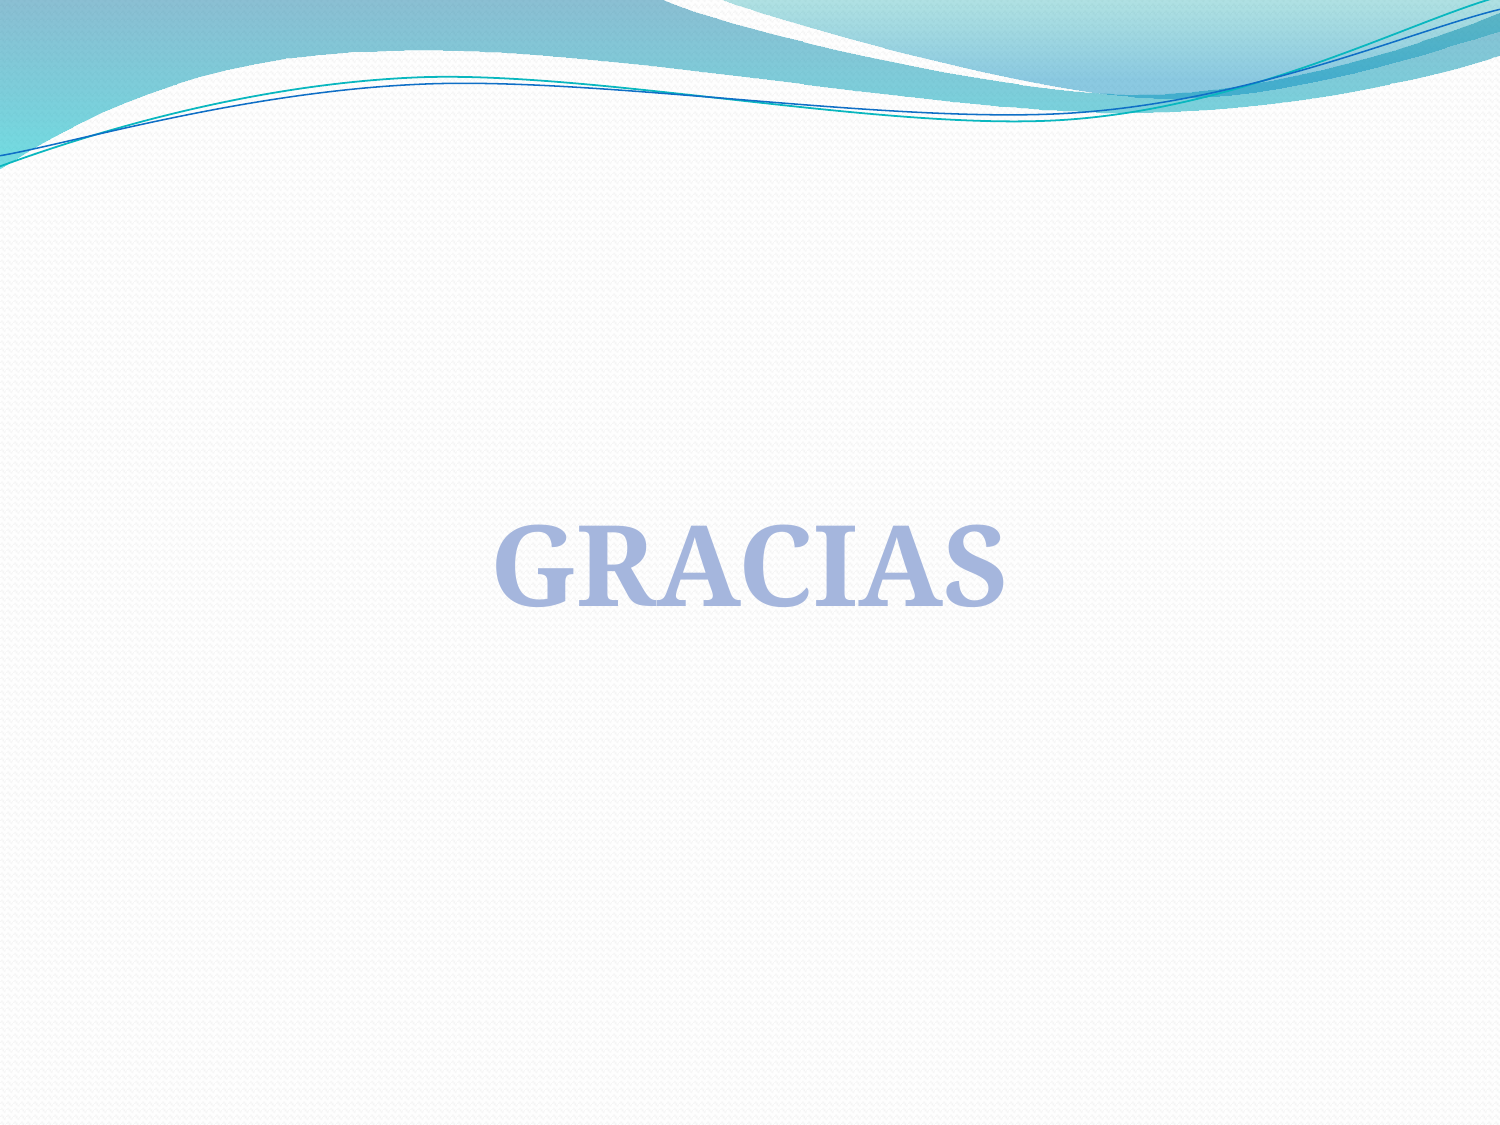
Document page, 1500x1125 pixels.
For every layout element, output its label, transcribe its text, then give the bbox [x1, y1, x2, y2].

text_box GRACIAS [475, 486, 1025, 637]
